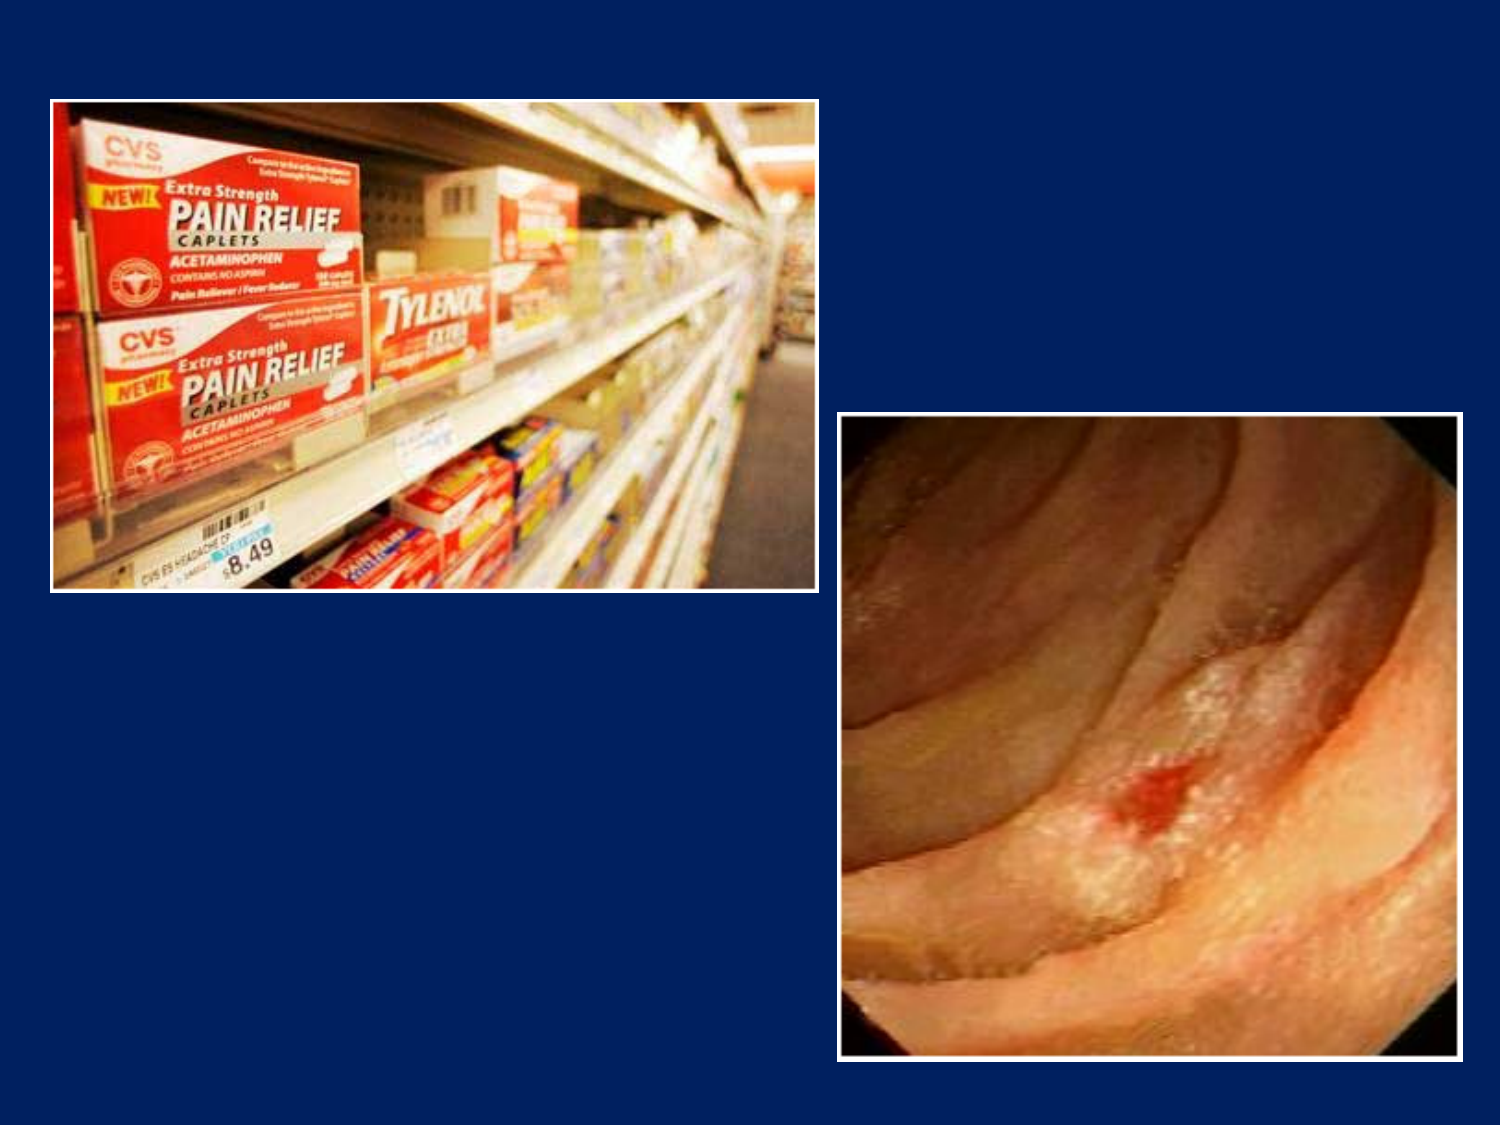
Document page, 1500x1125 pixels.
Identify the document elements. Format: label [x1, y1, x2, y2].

picture [49, 99, 819, 593]
list [837, 412, 1463, 1062]
